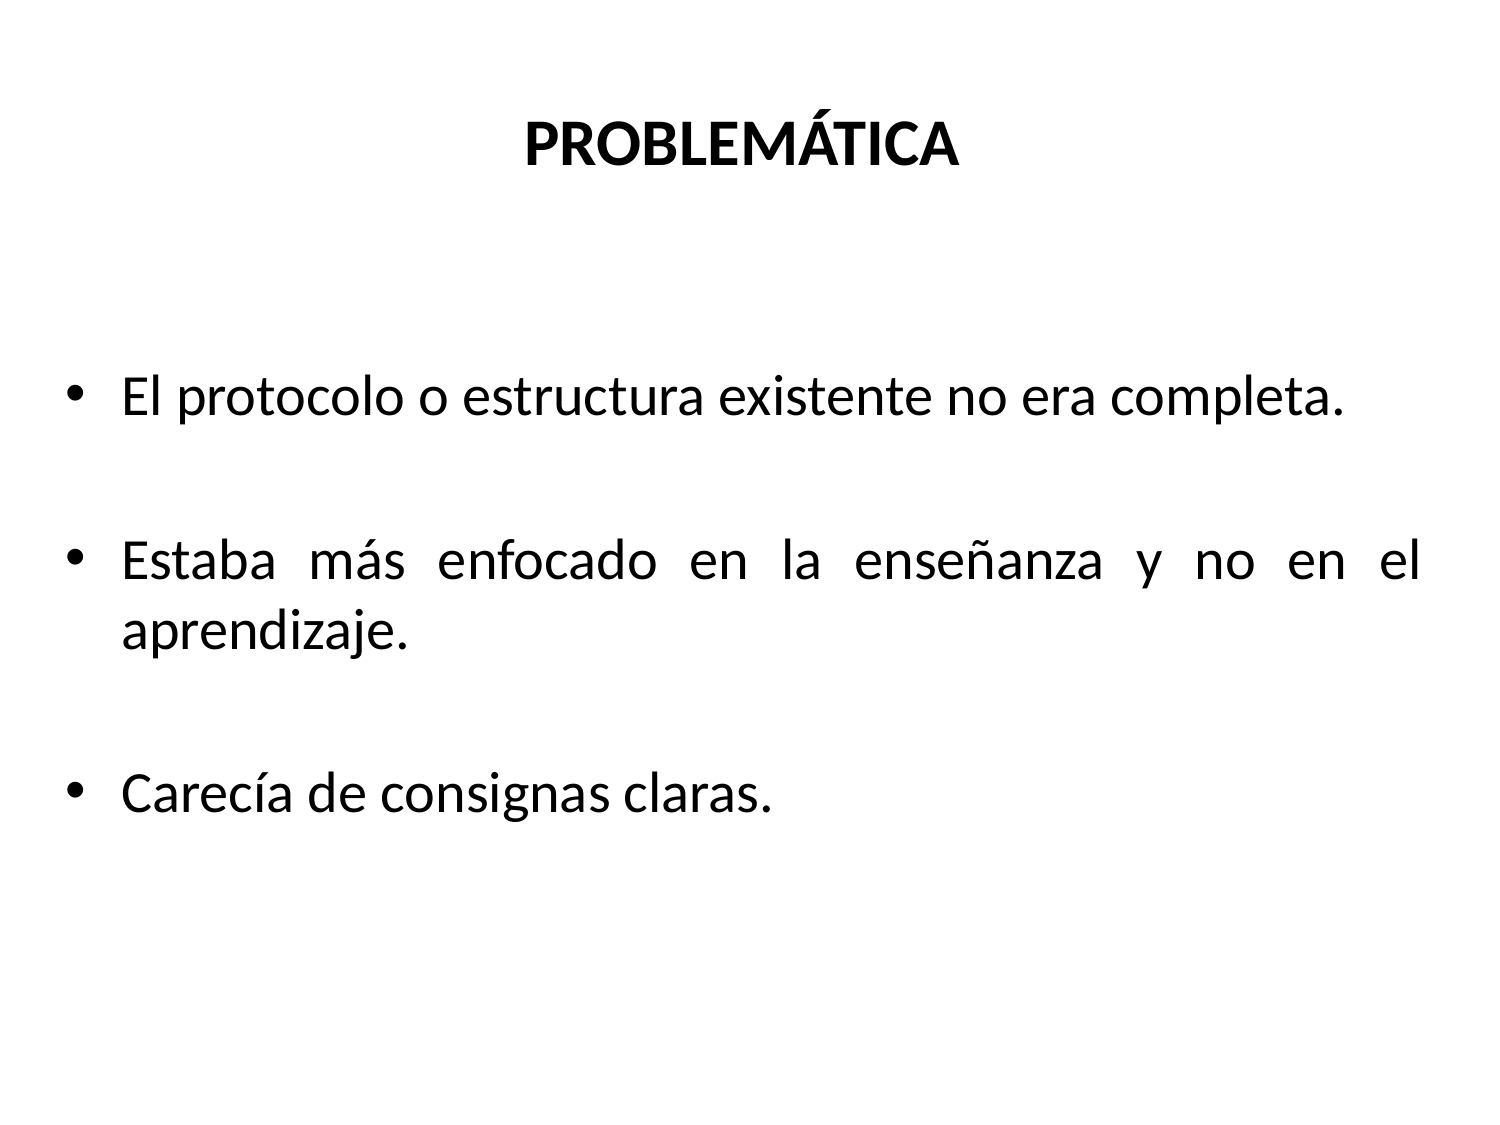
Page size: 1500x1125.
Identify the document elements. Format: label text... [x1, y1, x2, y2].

title PROBLEMÁTICA [75, 45, 1425, 233]
list El protocolo o estructura existente no era completa. Estaba más enfocado en la enseñanza y no en el aprendizaje. Carecía de consignas claras. [50, 350, 1438, 888]
